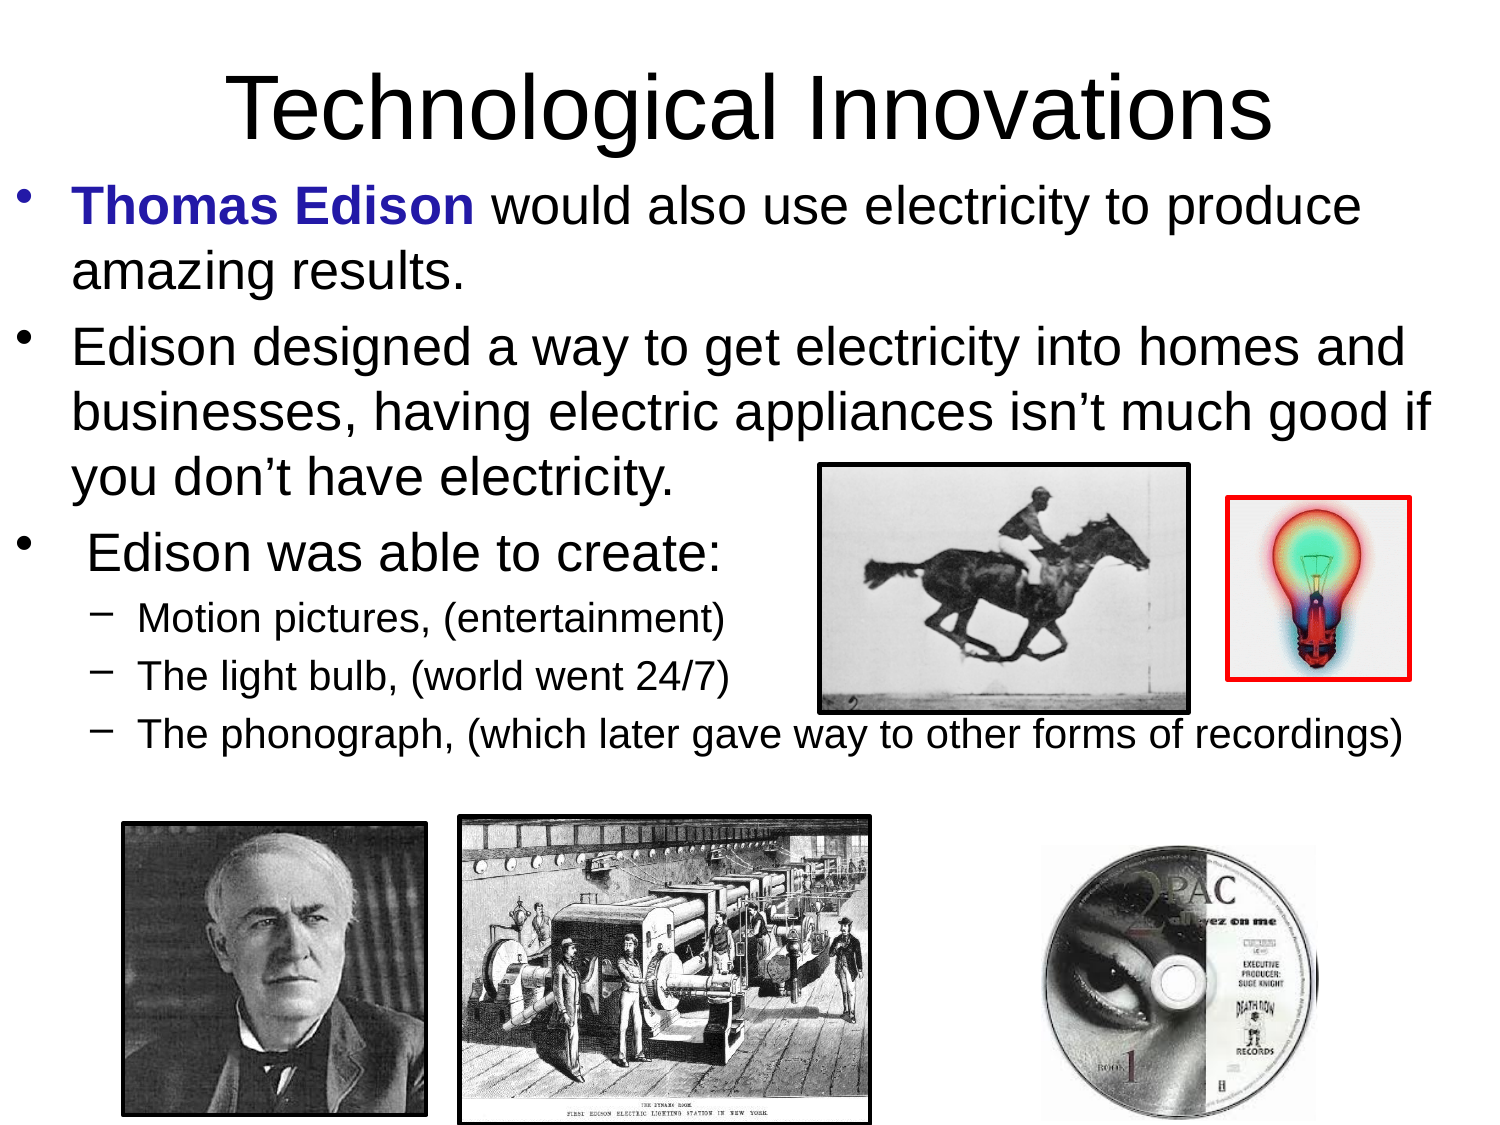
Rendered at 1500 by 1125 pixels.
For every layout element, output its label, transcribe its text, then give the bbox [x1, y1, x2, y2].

picture [461, 818, 869, 1122]
title Technological Innovations [75, 24, 1425, 162]
picture [124, 825, 425, 1114]
picture [1040, 845, 1319, 1121]
picture [1229, 499, 1408, 678]
list Thomas Edison would also use electricity to produce amazing results. Edison designed a way to get electricity into homes and businesses, having electric appliances isn’t much good if you don’t have electricity. Edison was able to create: Motion pictures, (entertainment) The light bulb, (world went 24/7) The phonograph, (which later gave way to other forms of recordings) [0, 162, 1474, 1088]
picture [821, 467, 1186, 710]
